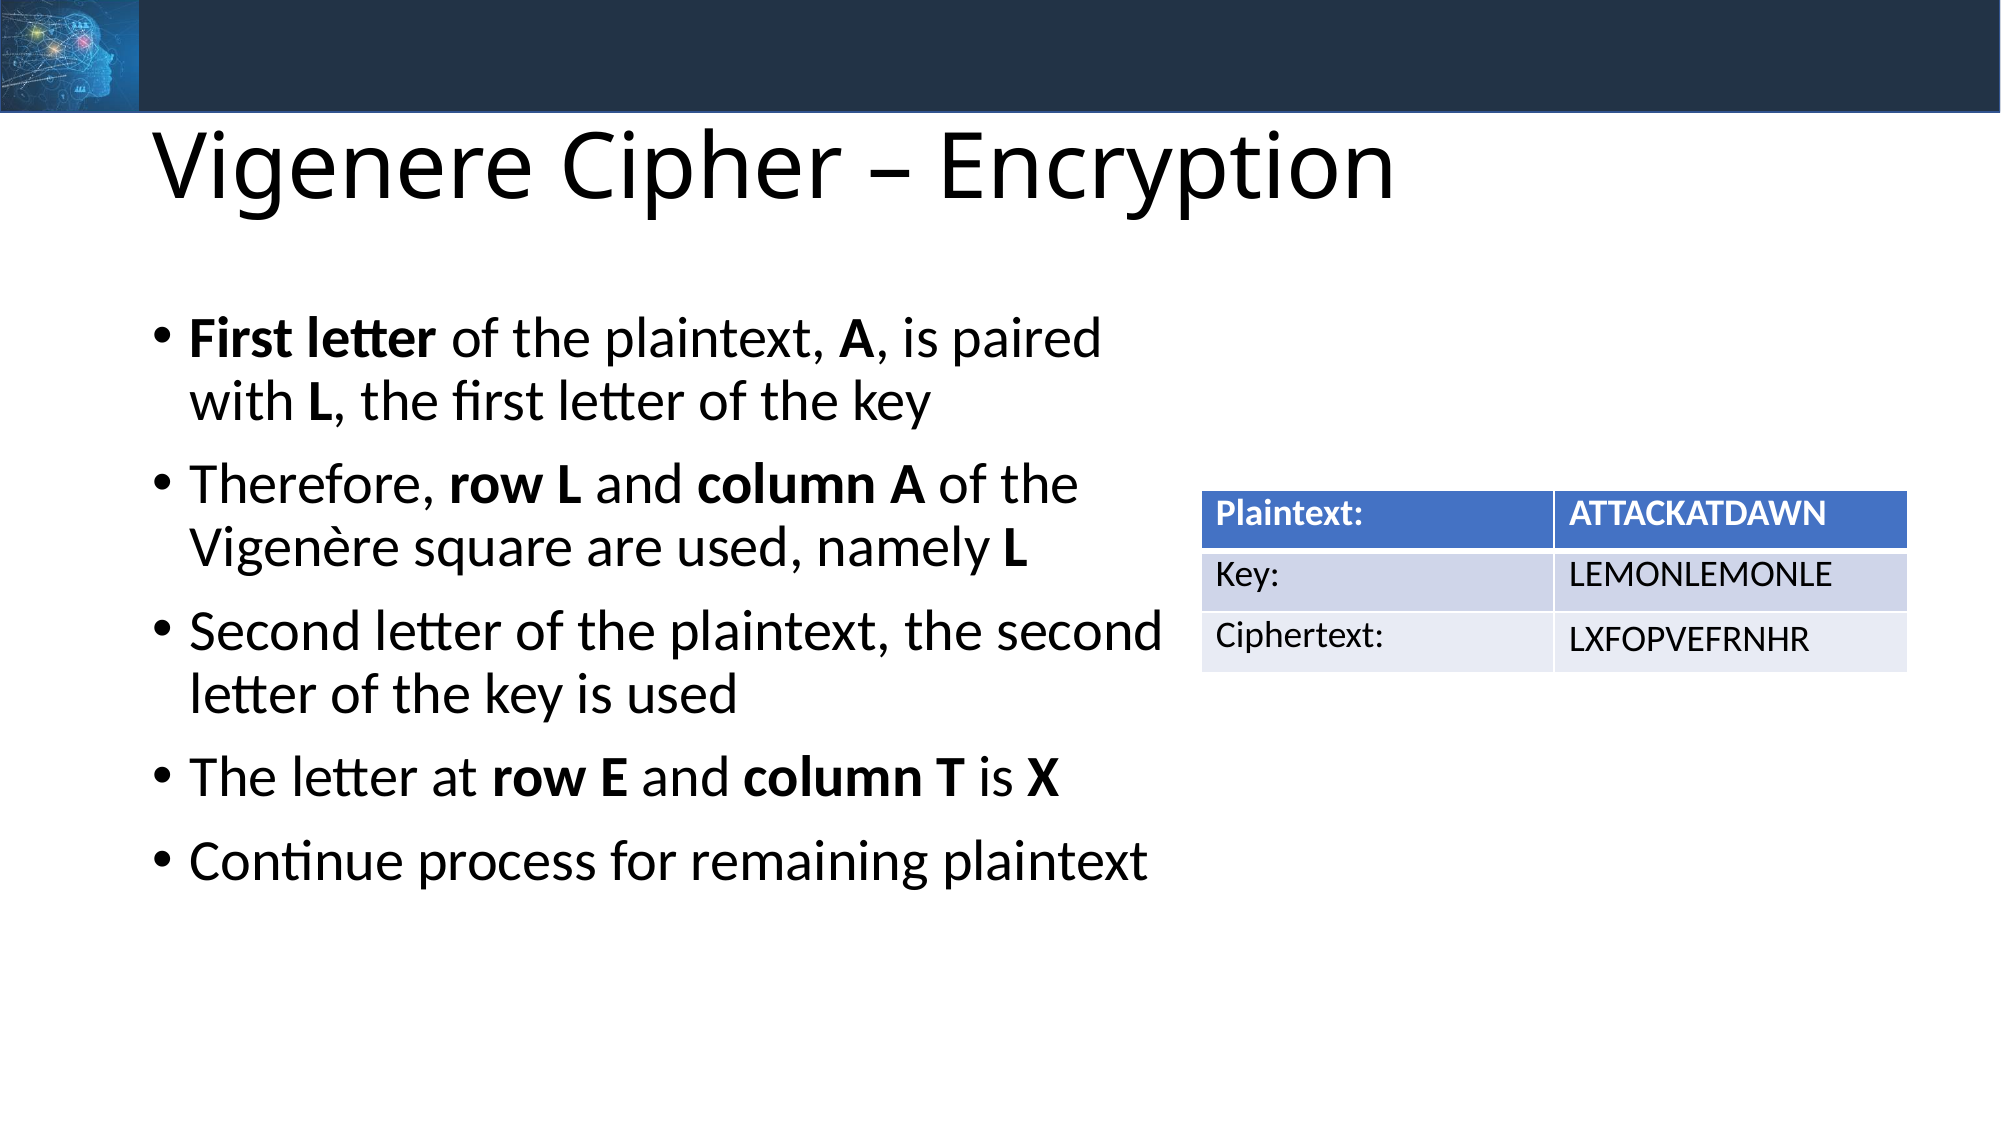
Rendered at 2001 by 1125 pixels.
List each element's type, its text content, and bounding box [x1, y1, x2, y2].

title Vigenere Cipher – Encryption [137, 59, 1863, 278]
table_cell LEMONLEMONLE [1555, 554, 1907, 611]
list First letter of the plaintext, A, is paired with L, the first letter of the key Therefore, row L and column A of the Vigenère square are used, namely L Second letter of the plaintext, the second letter of the key is used The letter at row E and column T is X Continue process for remaining plaintext [137, 299, 1201, 1014]
picture [2, 0, 139, 111]
table_header Plaintext: [1202, 491, 1553, 548]
table_header ATTACKATDAWN [1555, 491, 1907, 548]
table_cell Key: [1202, 554, 1553, 611]
table_cell LXFOPVEFRNHR [1555, 613, 1907, 672]
table_cell Ciphertext: [1202, 613, 1553, 672]
